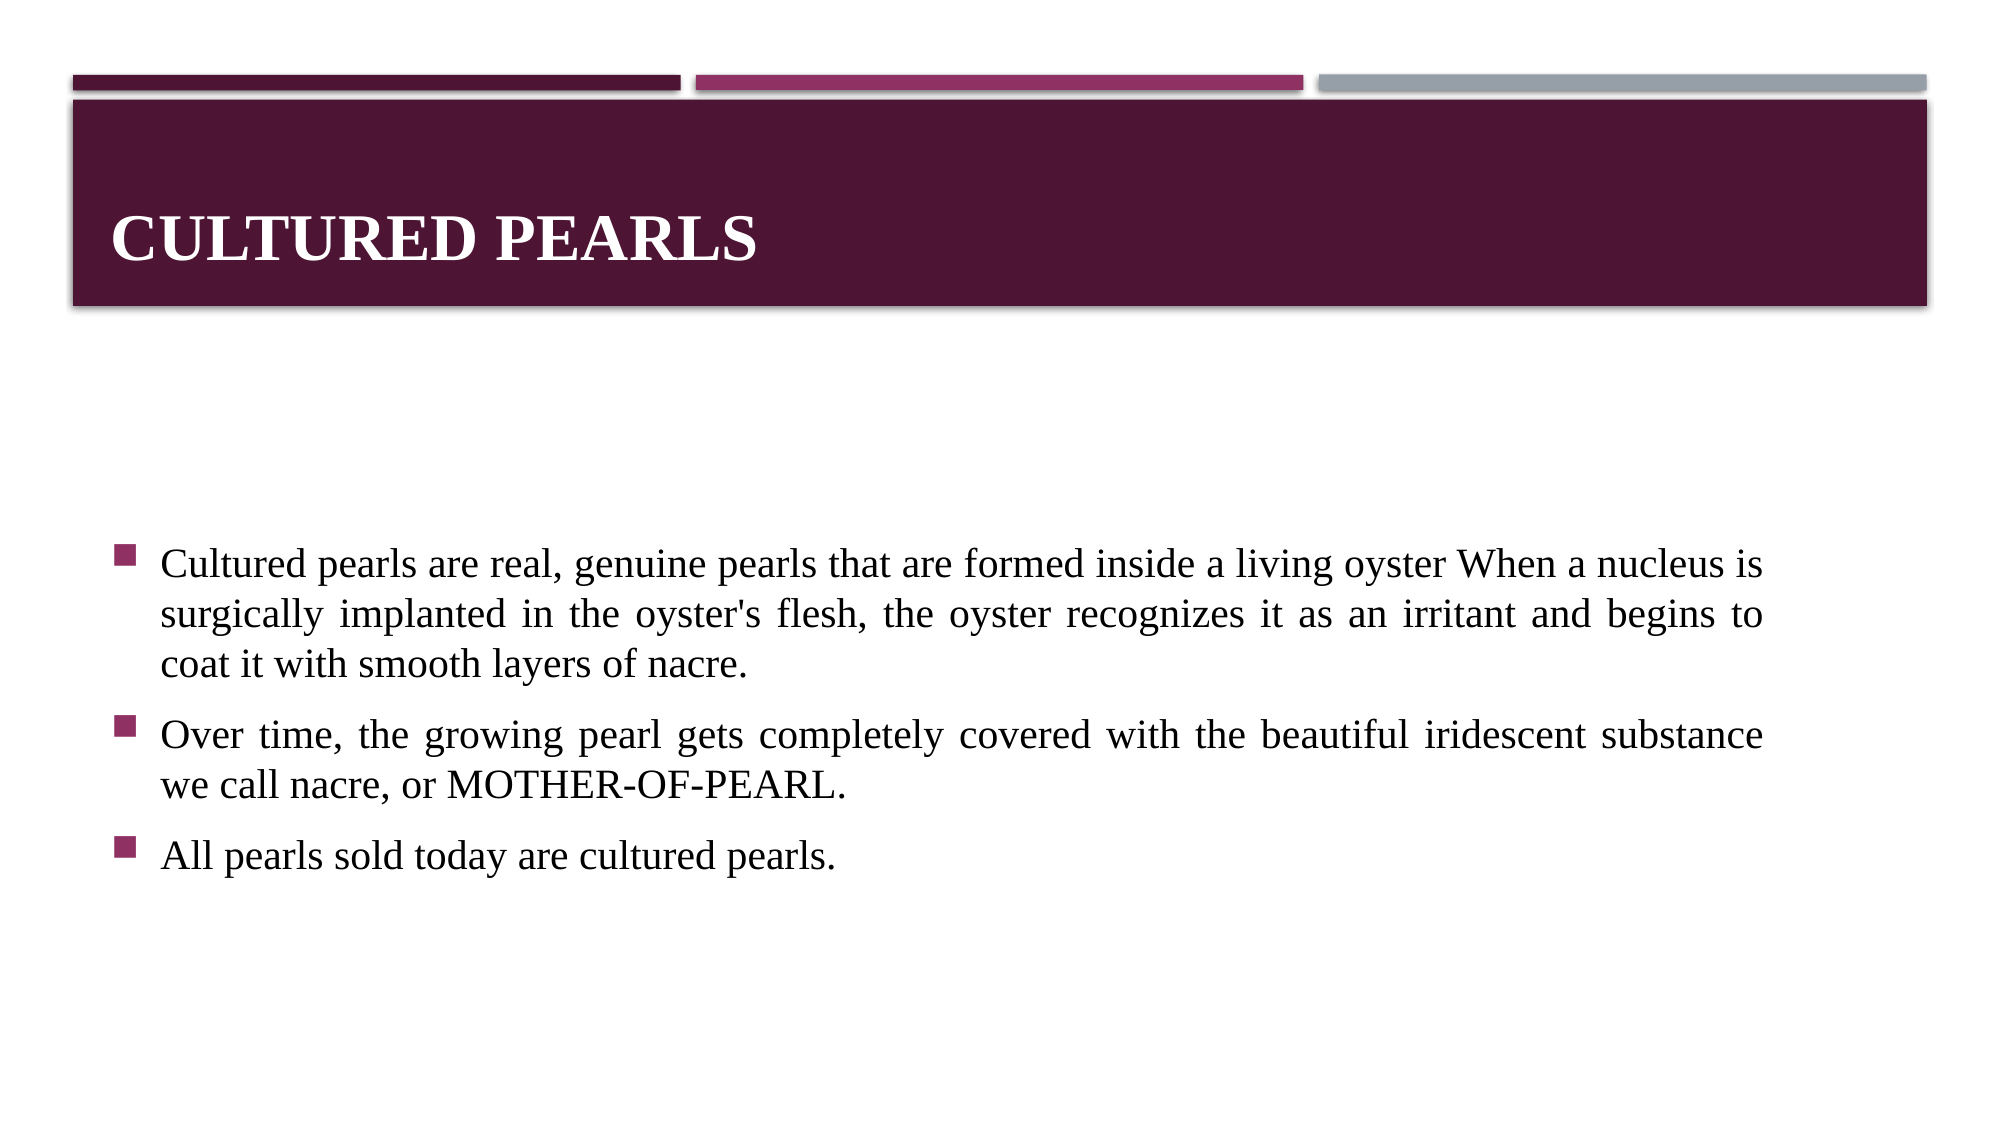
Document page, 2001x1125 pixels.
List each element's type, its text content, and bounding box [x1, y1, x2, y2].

title Cultured pearls [95, 119, 1905, 282]
list Cultured pearls are real, genuine pearls that are formed inside a living oyster When a nucleus is surgically implanted in the oyster's flesh, the oyster recognizes it as an irritant and begins to coat it with smooth layers of nacre. Over time, the growing pearl gets completely covered with the beautiful iridescent substance we call nacre, or MOTHER-OF-PEARL. All pearls sold today are cultured pearls. [95, 365, 1781, 1048]
